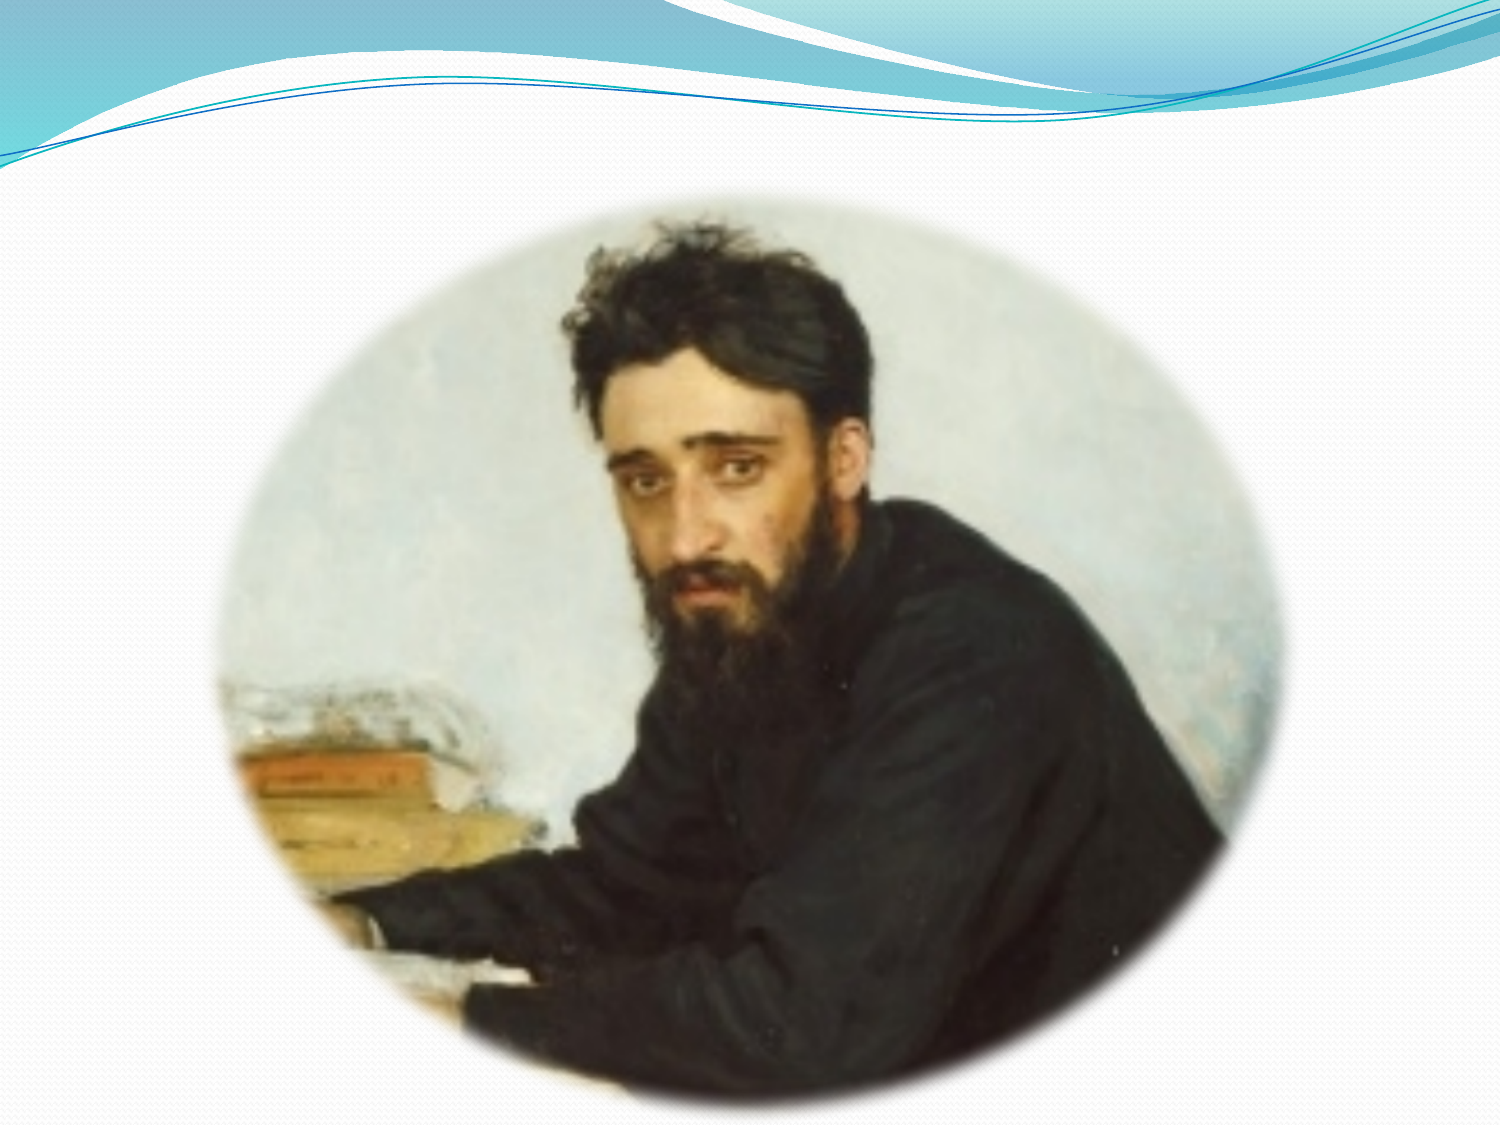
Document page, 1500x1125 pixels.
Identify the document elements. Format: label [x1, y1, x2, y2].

list [198, 178, 1302, 1125]
